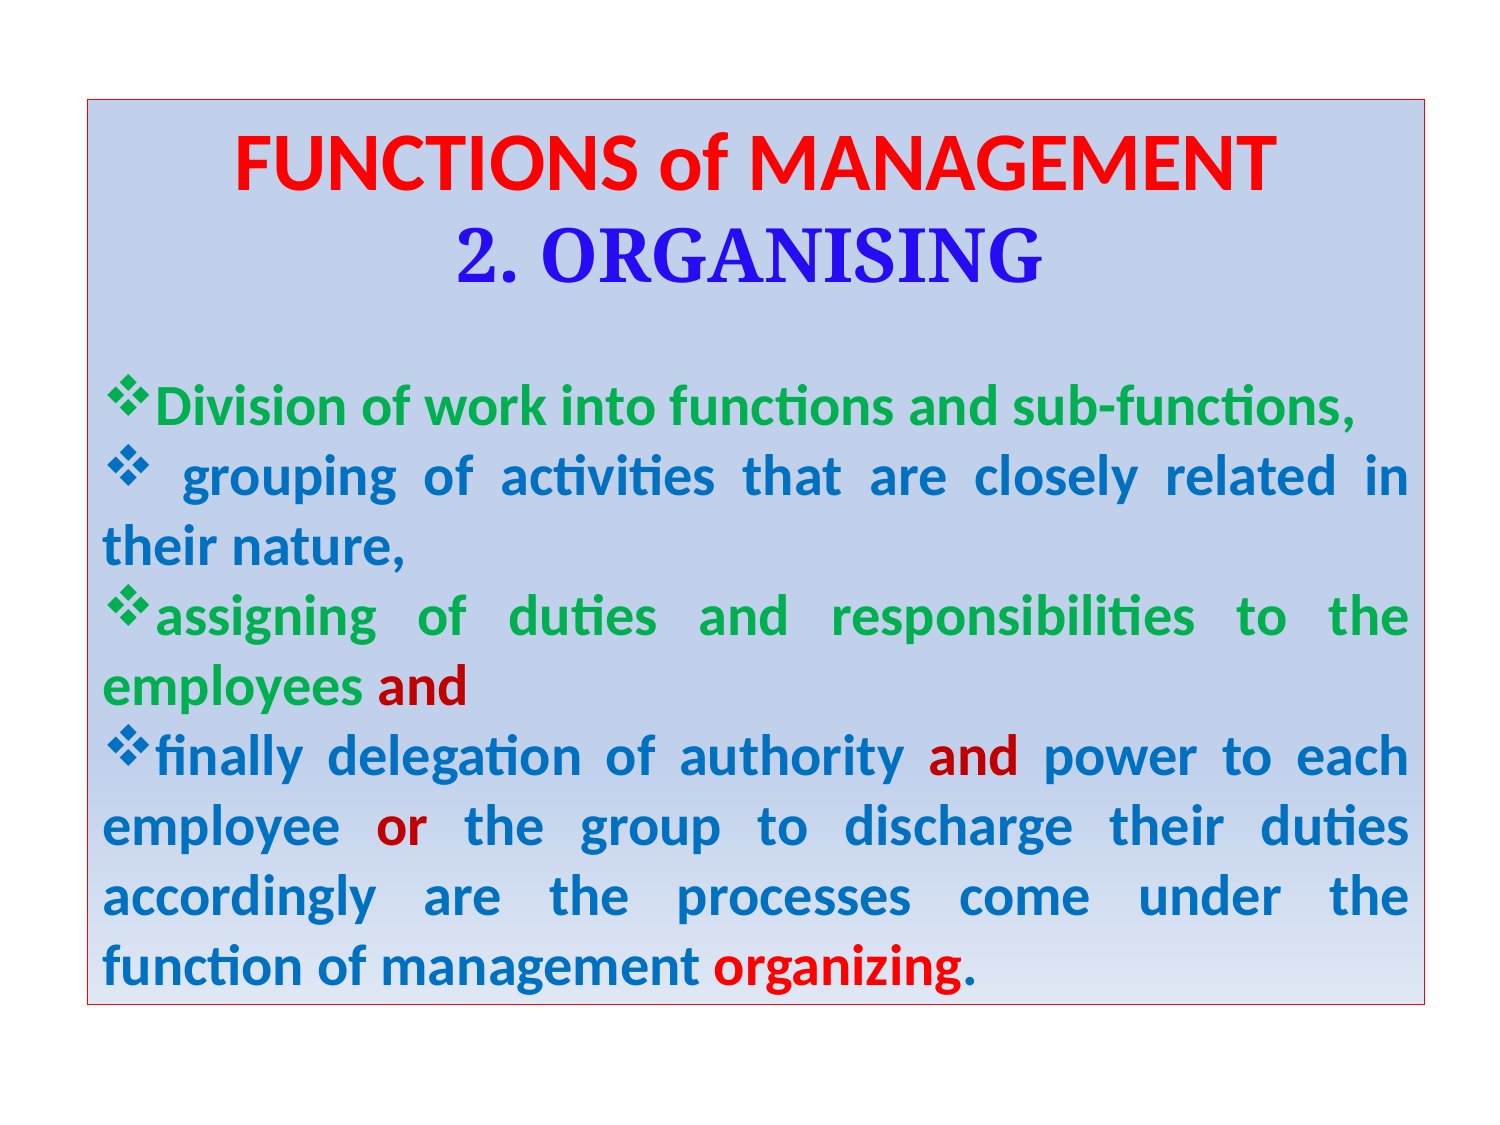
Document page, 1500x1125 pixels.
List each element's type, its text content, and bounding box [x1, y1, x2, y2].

text_box FUNCTIONS of MANAGEMENT 2. ORGANISING Division of work into functions and sub-functions, grouping of activities that are closely related in their nature, assigning of duties and responsibilities to the employees and finally delegation of authority and power to each employee or the group to discharge their duties accordingly are the processes come under the function of management organizing. [87, 99, 1425, 1005]
